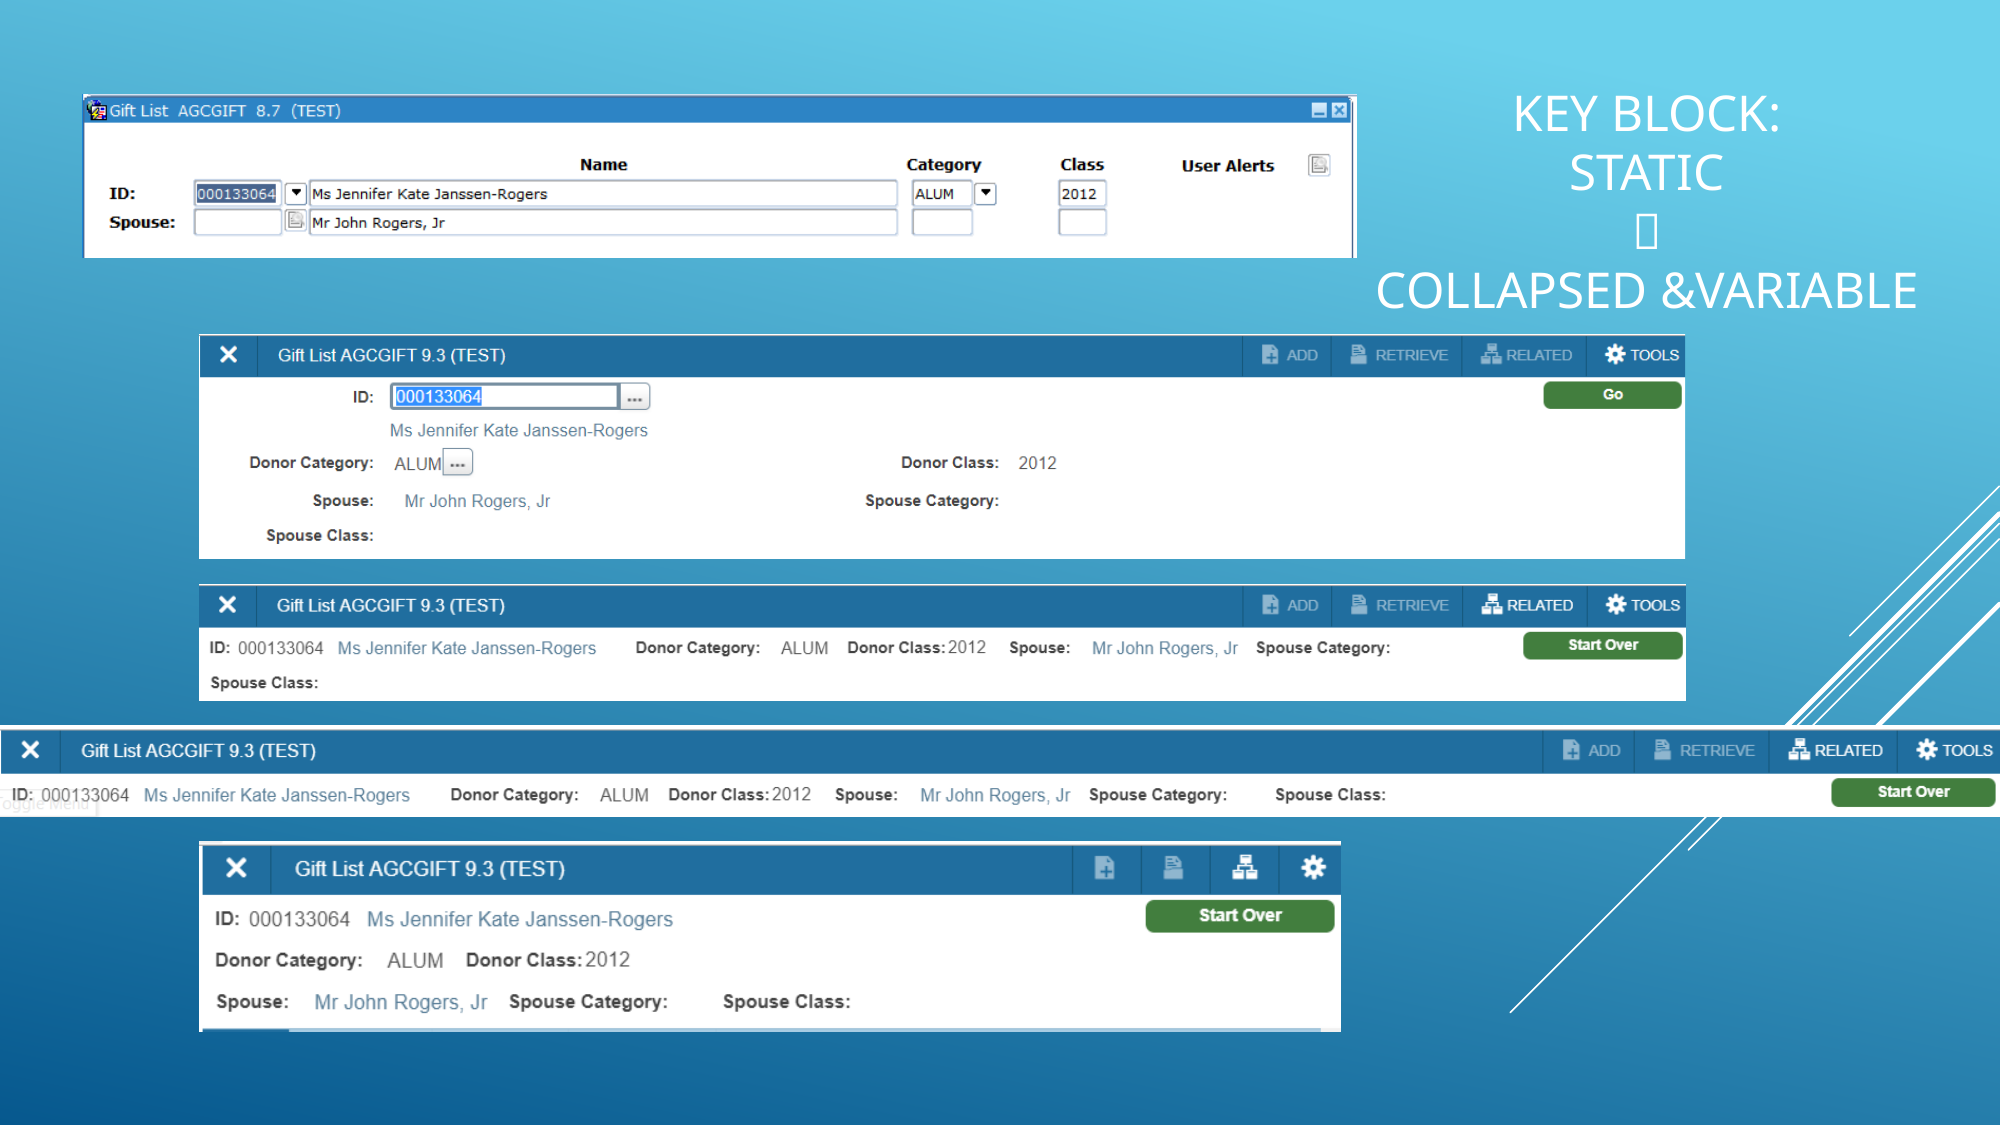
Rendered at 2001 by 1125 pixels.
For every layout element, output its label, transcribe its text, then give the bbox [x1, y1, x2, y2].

picture [0, 725, 2000, 817]
picture [81, 94, 1357, 259]
picture [198, 583, 1686, 701]
picture [198, 841, 1341, 1032]
title Key Block: Static  Collapsed &Variable [1304, 73, 1990, 327]
picture [198, 333, 1686, 559]
